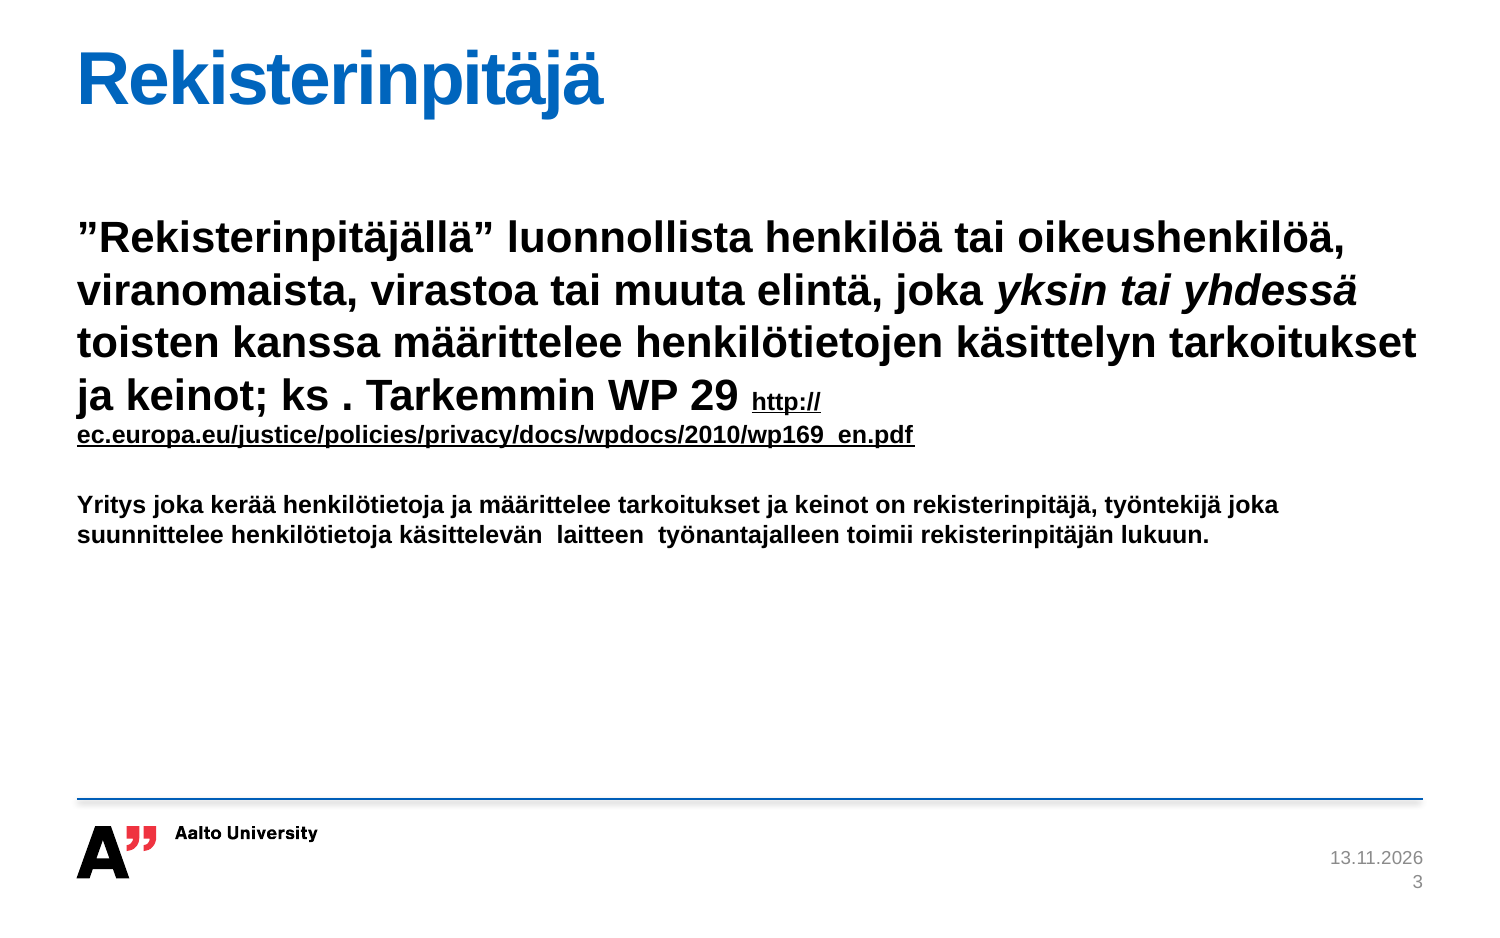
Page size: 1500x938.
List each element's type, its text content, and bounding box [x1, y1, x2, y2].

list ”Rekisterinpitäjällä” luonnollista henkilöä tai oikeushenkilöä, viranomaista, virastoa tai muuta elintä, joka yksin tai yhdessä toisten kanssa määrittelee henkilötietojen käsittelyn tarkoitukset ja keinot; ks . Tarkemmin WP 29 http://ec.europa.eu/justice/policies/privacy/docs/wpdocs/2010/wp169_en.pdf Yritys joka kerää henkilötietoja ja määrittelee tarkoitukset ja keinot on rekisterinpitäjä, työntekijä joka suunnittelee henkilötietoja käsittelevän laitteen työnantajalleen toimii rekisterinpitäjän lukuun. [76, 208, 1424, 755]
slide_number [829, 844, 1424, 870]
title Rekisterinpitäjä [76, 43, 1424, 207]
slide_number 3 [829, 870, 1424, 893]
